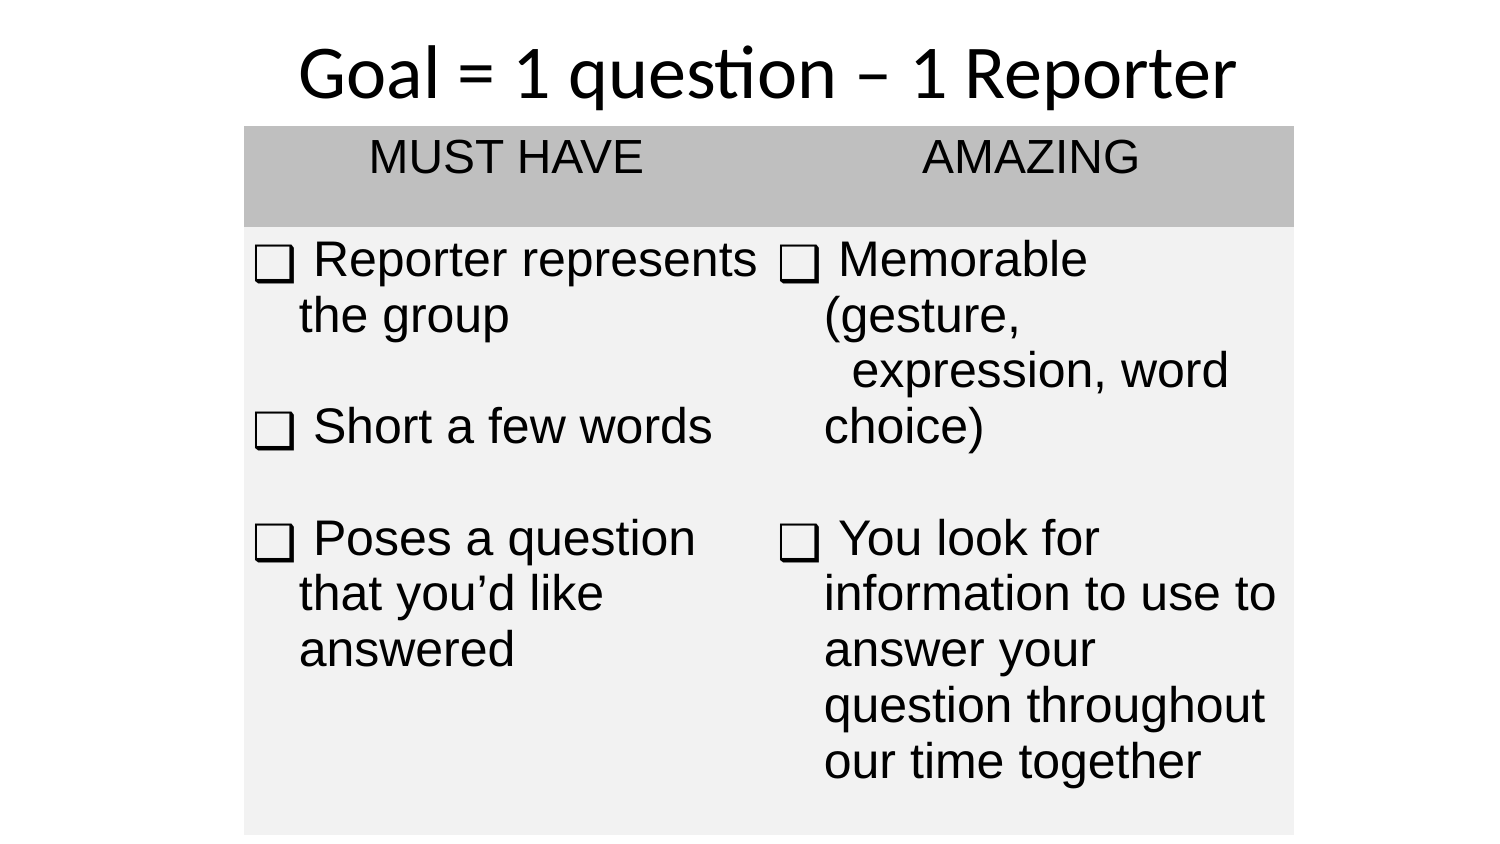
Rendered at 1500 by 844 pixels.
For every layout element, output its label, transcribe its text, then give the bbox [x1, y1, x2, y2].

table_header MUST HAVE [244, 126, 769, 227]
title Goal = 1 question – 1 Reporter [271, 0, 1266, 126]
table_header AMAZING [769, 126, 1294, 227]
table_cell Reporter represents the group Short a few words Poses a question that you’d like answered [244, 227, 769, 835]
table_cell Memorable (gesture, expression, word choice) You look for information to use to answer your question throughout our time together [769, 227, 1294, 835]
